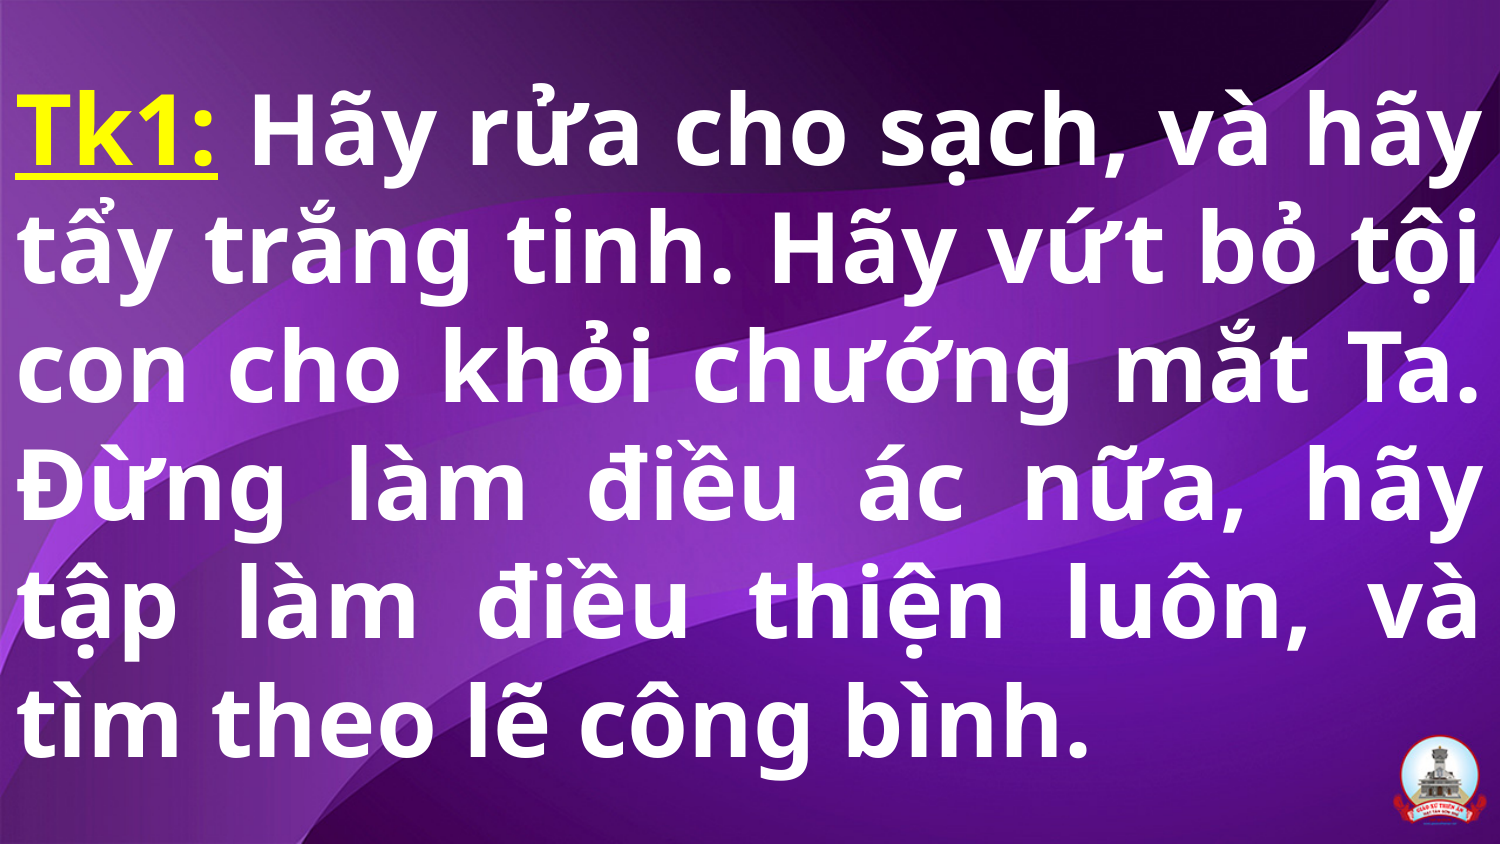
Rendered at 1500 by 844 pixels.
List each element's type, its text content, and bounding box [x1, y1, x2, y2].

title Tk1: Hãy rửa cho sạch, và hãy tẩy trắng tinh. Hãy vứt bỏ tội con cho khỏi chướng mắt Ta. Đừng làm điều ác nữa, hãy tập làm điều thiện luôn, và tìm theo lẽ công bình. [0, 0, 1500, 844]
